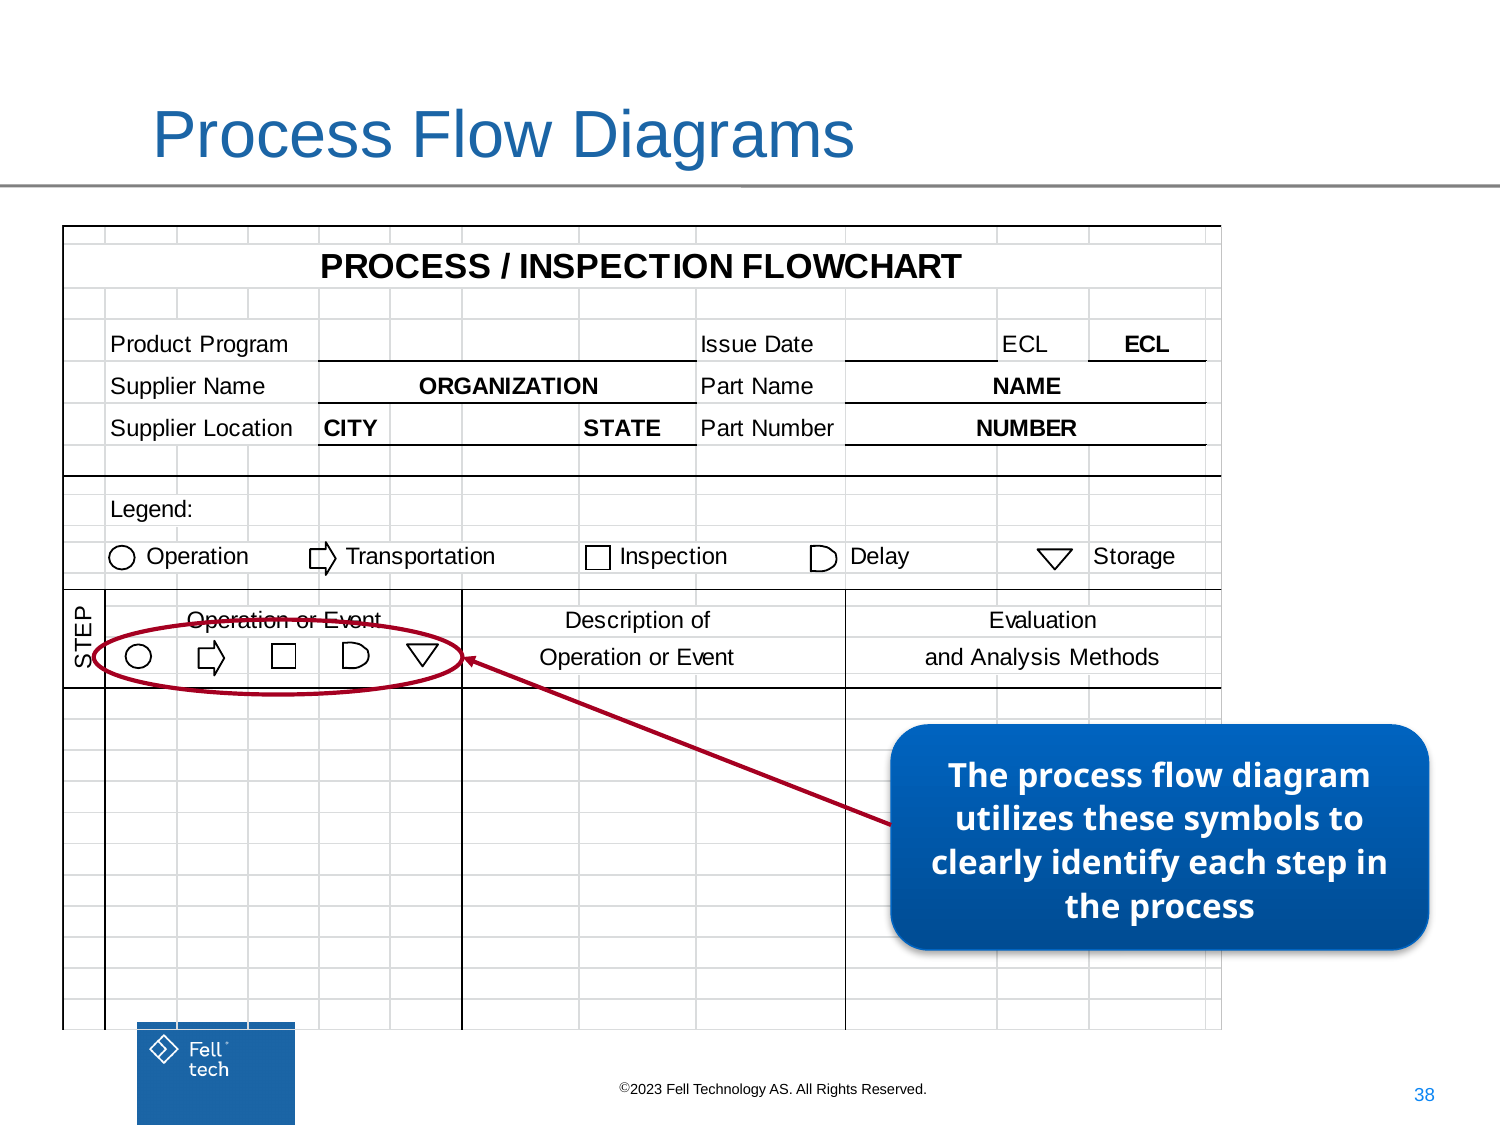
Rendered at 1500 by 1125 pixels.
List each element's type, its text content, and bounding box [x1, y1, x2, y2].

text_box The process flow diagram utilizes these symbols to clearly identify each step in the process [1228, 724, 1430, 951]
picture [62, 224, 1224, 1125]
title Process Flow Diagrams [137, 0, 1438, 180]
